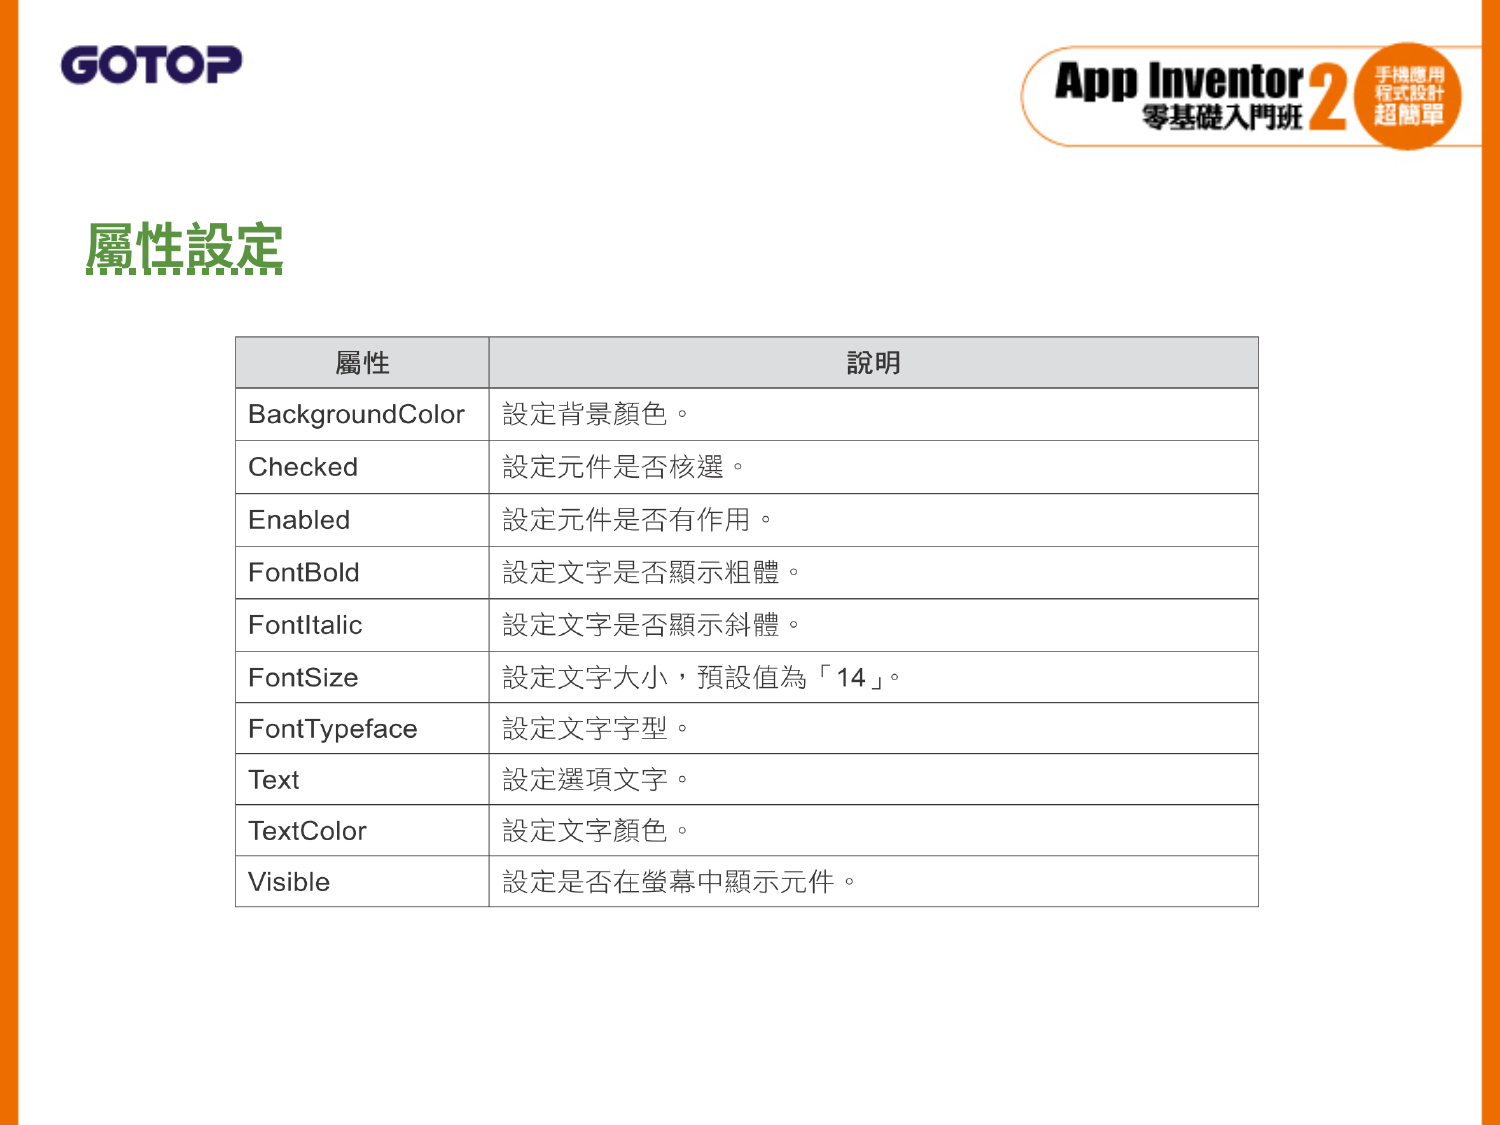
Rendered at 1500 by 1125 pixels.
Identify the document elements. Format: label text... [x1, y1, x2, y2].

list 屬性設定 [70, 206, 1430, 1063]
picture [0, 0, 1500, 1125]
